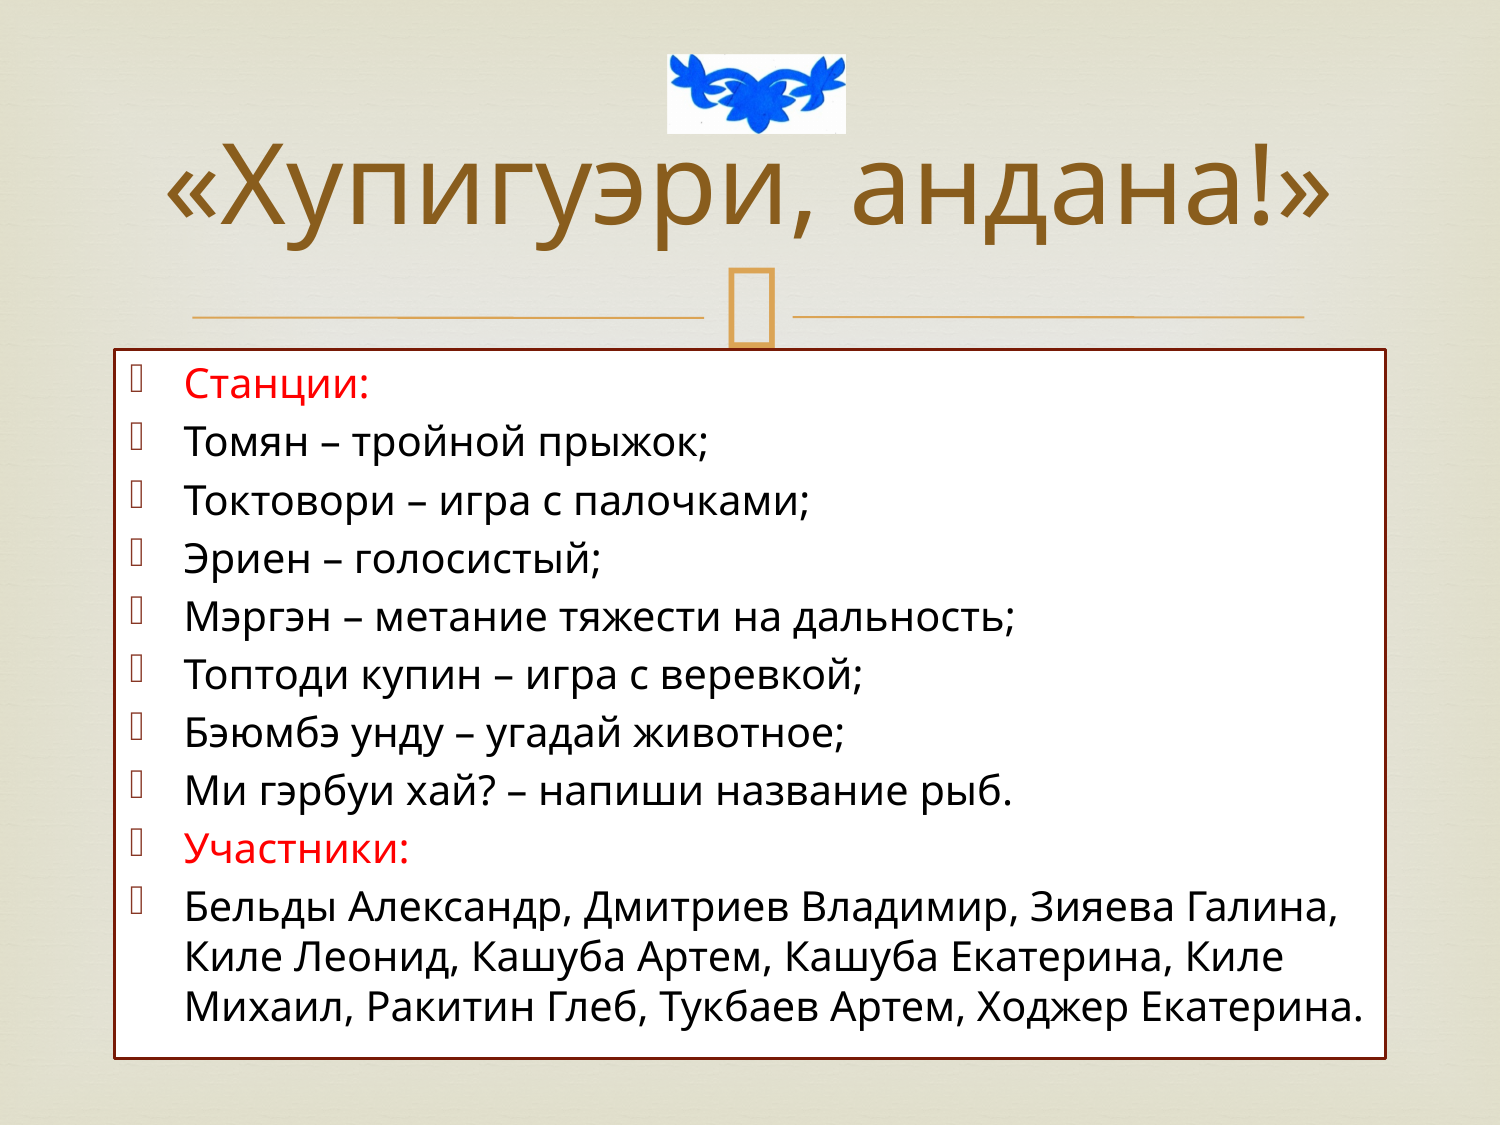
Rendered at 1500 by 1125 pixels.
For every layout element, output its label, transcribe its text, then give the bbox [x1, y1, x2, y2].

picture [668, 4, 846, 185]
title «Хупигуэри, андана!» [112, 93, 1386, 267]
list Станции: Томян – тройной прыжок; Токтовори – игра с палочками; Эриен – голосистый; Мэргэн – метание тяжести на дальность; Топтоди купин – игра с веревкой; Бэюмбэ унду – угадай животное; Ми гэрбуи хай? – напиши название рыб. Участники: Бельды Александр, Дмитриев Владимир, Зияева Галина, Киле Леонид, Кашуба Артем, Кашуба Екатерина, Киле Михаил, Ракитин Глеб, Тукбаев Артем, Ходжер Екатерина. [113, 348, 1387, 1060]
